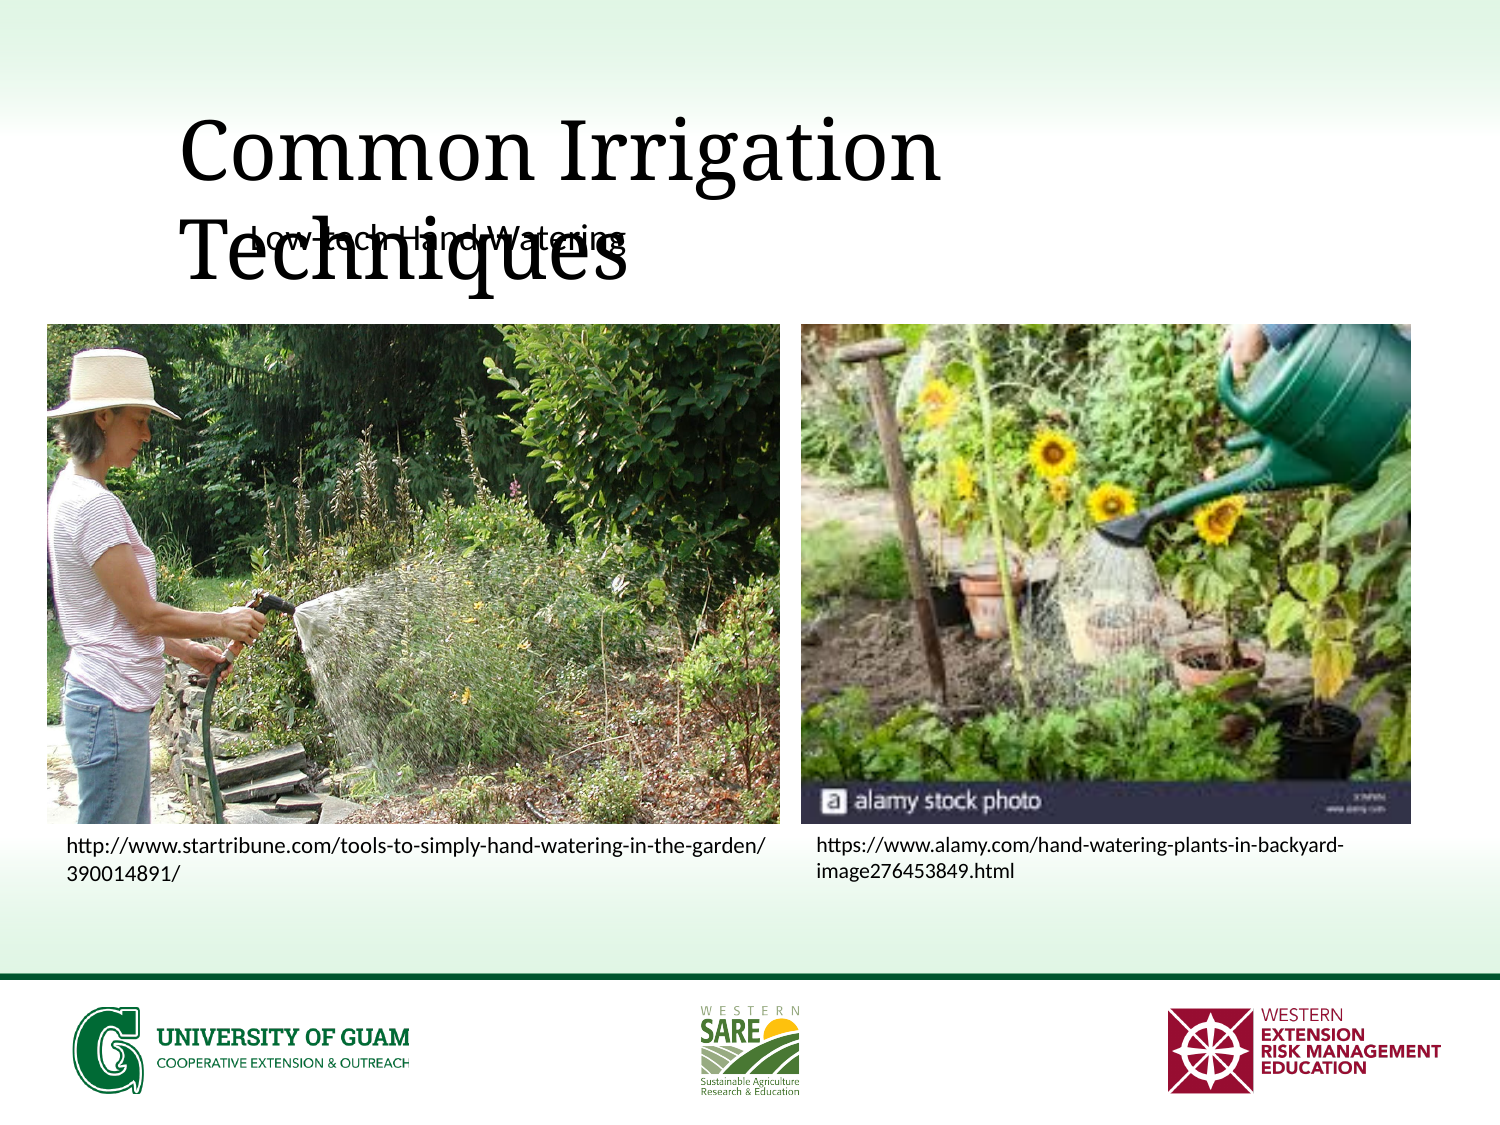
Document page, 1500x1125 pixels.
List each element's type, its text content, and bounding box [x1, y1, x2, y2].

text_box http://www.startribune.com/tools-to-simply-hand-watering-in-the-garden/390014891/ [51, 823, 802, 894]
text_box https://www.alamy.com/hand-watering-plants-in-backyard-image276453849.html [802, 832, 1389, 891]
text_box Common Irrigation Techniques [164, 89, 1389, 305]
picture [47, 324, 780, 824]
text_box Low-tech Hand Watering [235, 205, 887, 266]
picture [689, 994, 811, 1107]
picture [801, 324, 1411, 824]
picture [1168, 1008, 1441, 1094]
